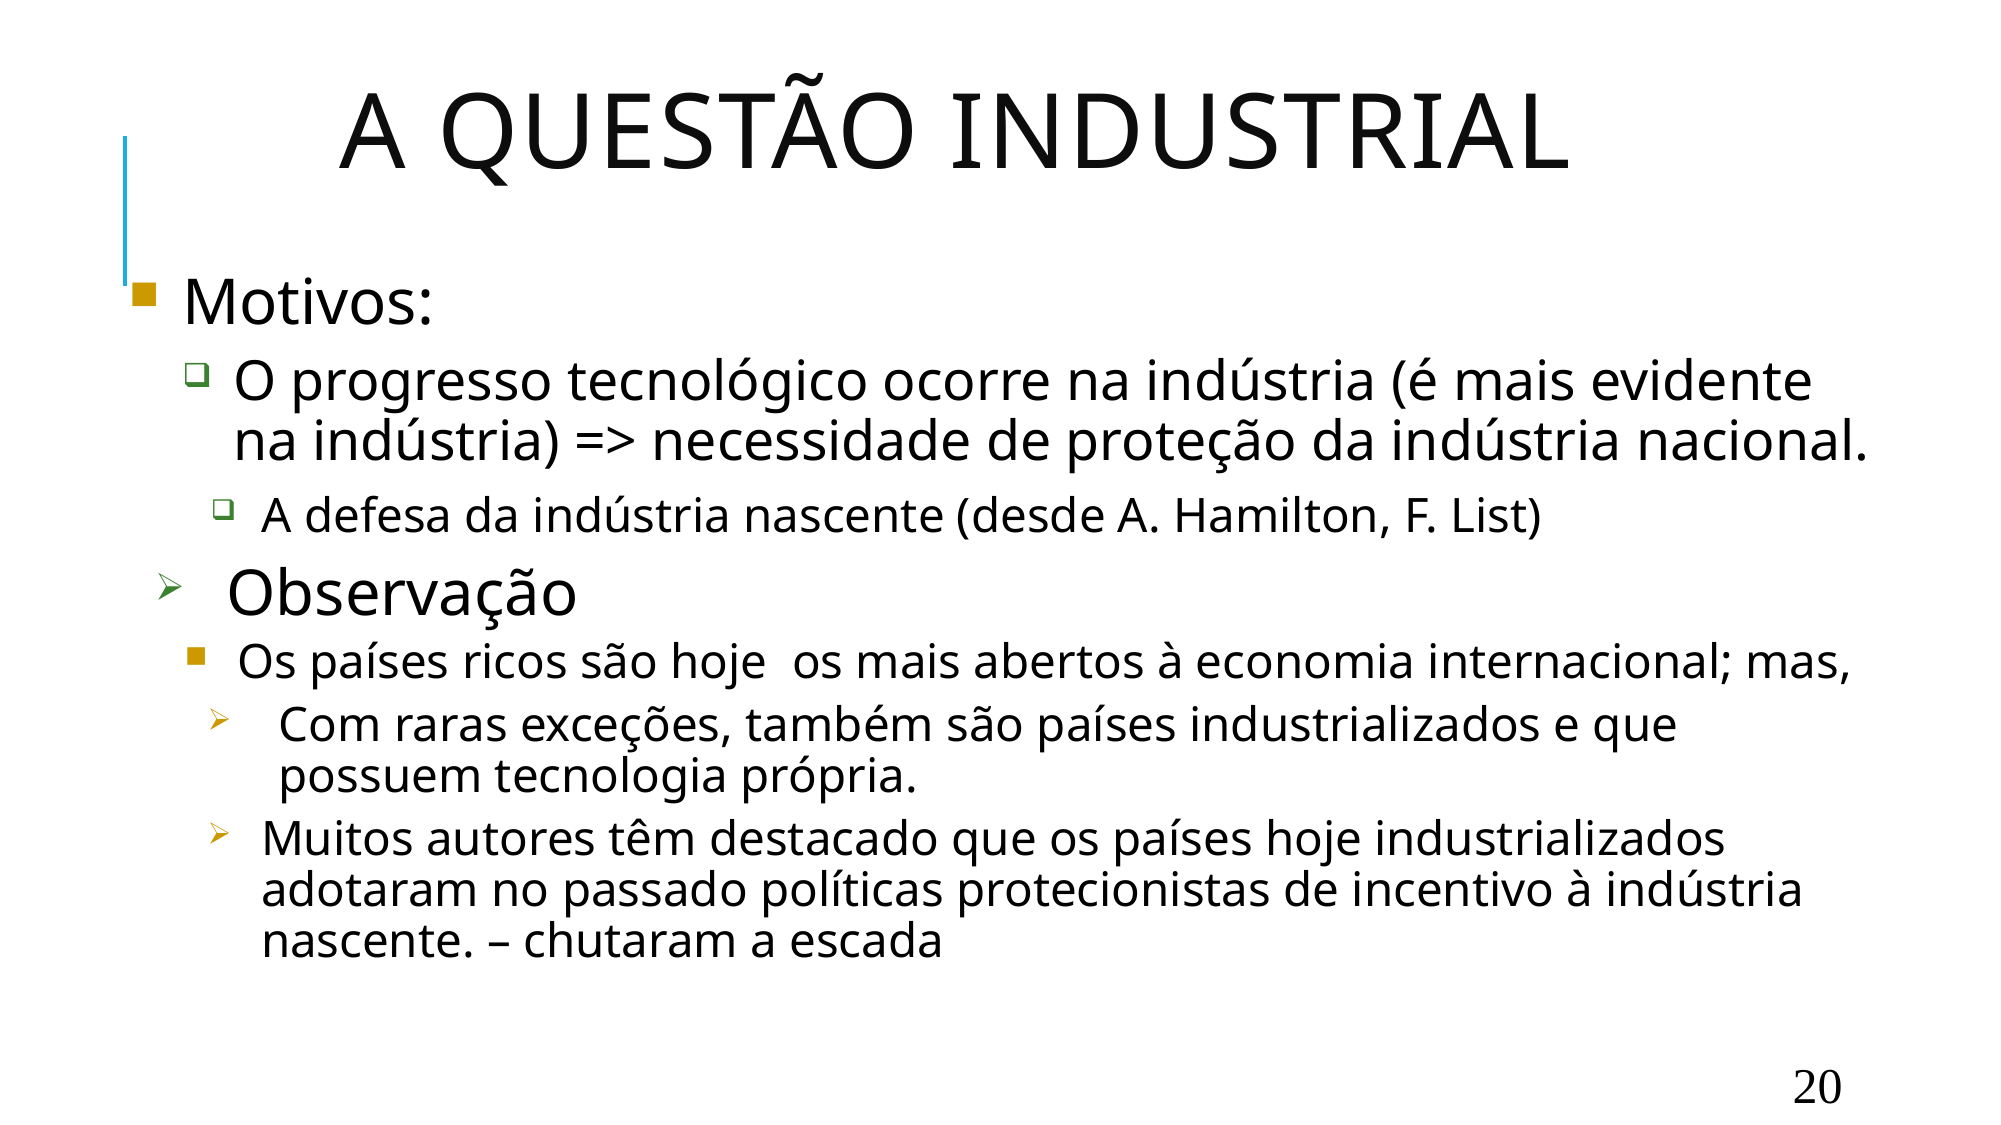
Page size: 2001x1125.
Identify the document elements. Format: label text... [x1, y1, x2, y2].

title A Questão INDUSTRIAL [324, 45, 1675, 233]
slide_number 20 [1777, 1061, 1938, 1107]
list Motivos: O progresso tecnológico ocorre na indústria (é mais evidente na indústria) => necessidade de proteção da indústria nacional. A defesa da indústria nascente (desde A. Hamilton, F. List) Observação Os países ricos são hoje os mais abertos à economia internacional; mas, Com raras exceções, também são países industrializados e que possuem tecnologia própria. Muitos autores têm destacado que os países hoje industrializados adotaram no passado políticas protecionistas de incentivo à indústria nascente. – chutaram a escada [121, 262, 1900, 1062]
